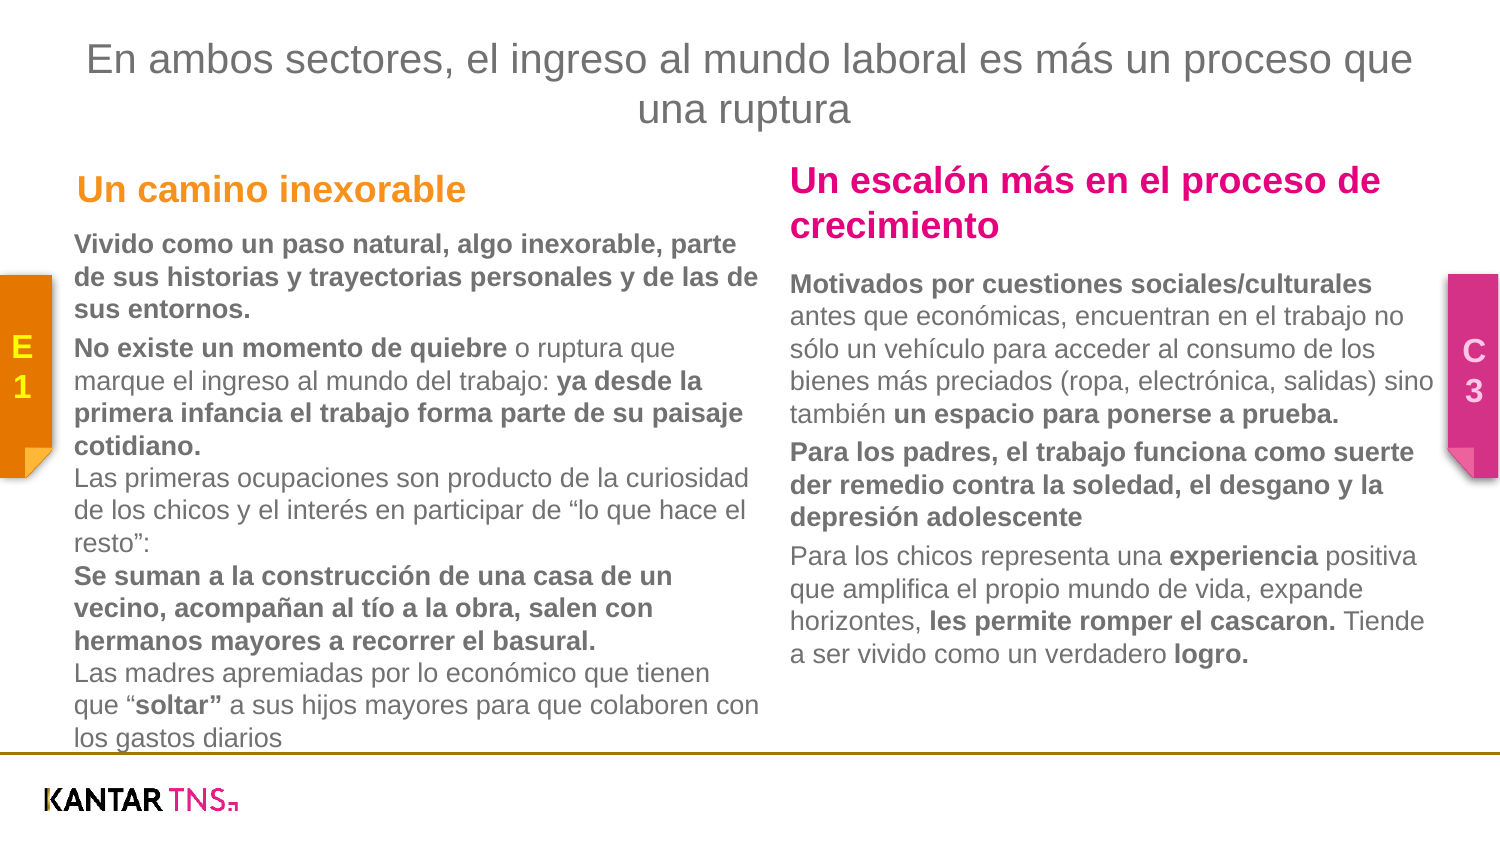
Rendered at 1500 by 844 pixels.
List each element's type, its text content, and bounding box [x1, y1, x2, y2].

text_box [0, 271, 59, 482]
text_box Motivados por cuestiones sociales/culturales antes que económicas, encuentran en el trabajo no sólo un vehículo para acceder al consumo de los bienes más preciados (ropa, electrónica, salidas) sino también un espacio para ponerse a prueba. Para los padres, el trabajo funciona como suerte der remedio contra la soledad, el desgano y la depresión adolescente Para los chicos representa una experiencia positiva que amplifica el propio mundo de vida, expande horizontes, les permite romper el cascaron. Tiende a ser vivido como un verdadero logro. [775, 258, 1460, 676]
text_box En ambos sectores, el ingreso al mundo laboral es más un proceso que una ruptura [64, 31, 1436, 132]
text_box Un escalón más en el proceso de crecimiento [774, 159, 1500, 242]
title Un camino inexorable [76, 165, 774, 219]
text_box Vivido como un paso natural, algo inexorable, parte de sus historias y trayectorias personales y de las de sus entornos. No existe un momento de quiebre o ruptura que marque el ingreso al mundo del trabajo: ya desde la primera infancia el trabajo forma parte de su paisaje cotidiano. Las primeras ocupaciones son producto de la curiosidad de los chicos y el interés en participar de “lo que hace el resto”: Se suman a la construcción de una casa de un vecino, acompañan al tío a la obra, salen con hermanos mayores a recorrer el basural. Las madres apremiadas por lo económico que tienen que “soltar” a sus hijos mayores para que colaboren con los gastos diarios [58, 219, 776, 761]
picture [36, 779, 570, 820]
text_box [1440, 270, 1500, 482]
